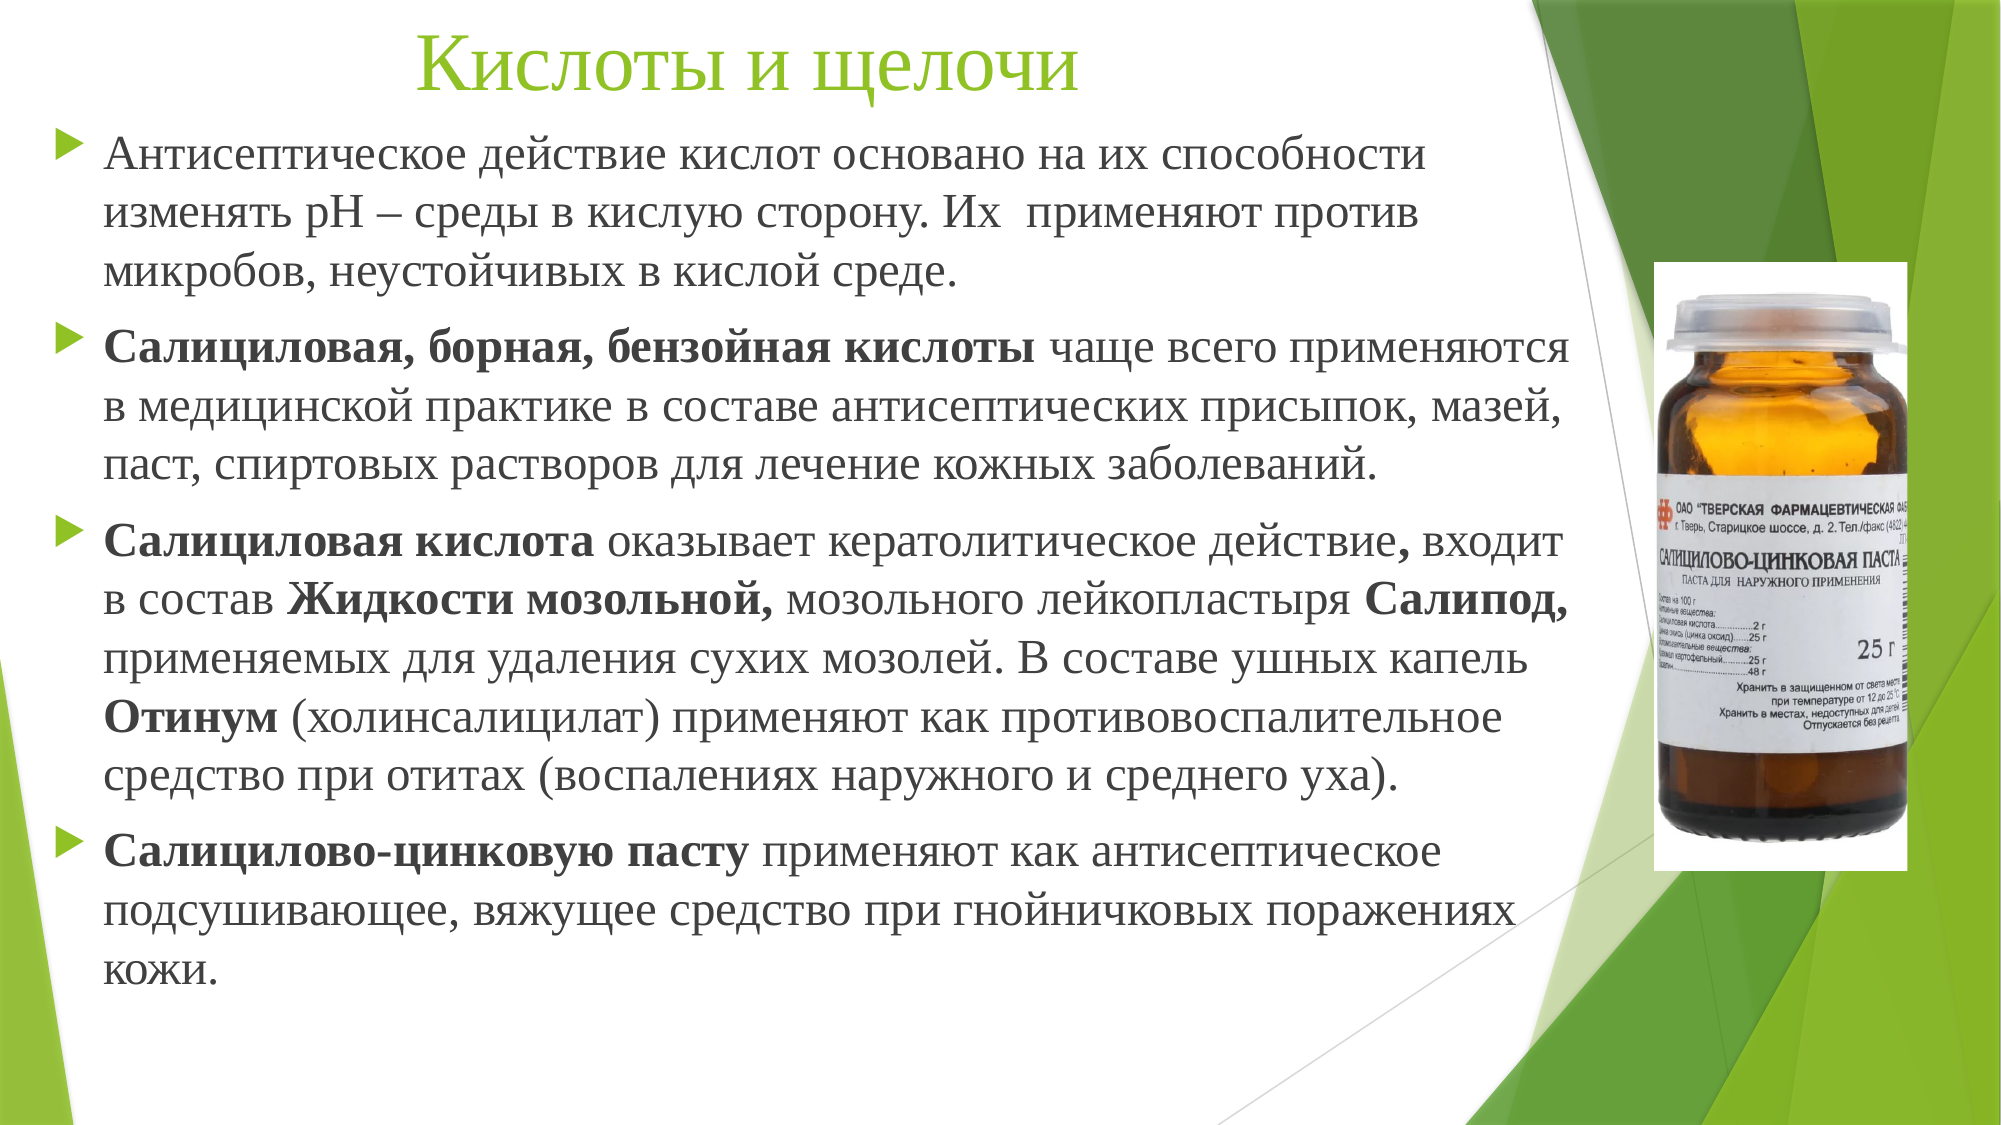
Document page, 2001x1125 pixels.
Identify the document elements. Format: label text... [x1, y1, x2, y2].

title Кислоты и щелочи [400, 0, 1863, 226]
list Антисептическое действие кислот основано на их способности изменять pH – среды в кислую сторону. Их применяют против микробов, неустойчивых в кислой среде. Салициловая, борная, бензойная кислоты чаще всего применяются в медицинской практике в составе антисептических присыпок, мазей, паст, спиртовых растворов для лечение кожных заболеваний. Салициловая кислота оказывает кератолитическое действие, входит в состав Жидкости мозольной, мозольного лейкопластыря Салипод, применяемых для удаления сухих мозолей. В составе ушных капель Отинум (холинсалицилат) применяют как противовоспалительное средство при отитах (воспалениях наружного и среднего уха). Салицилово-цинковую пасту применяют как антисептическое подсушивающее, вяжущее средство при гнойничковых поражениях кожи. [37, 112, 1590, 1125]
picture [1653, 262, 1908, 872]
